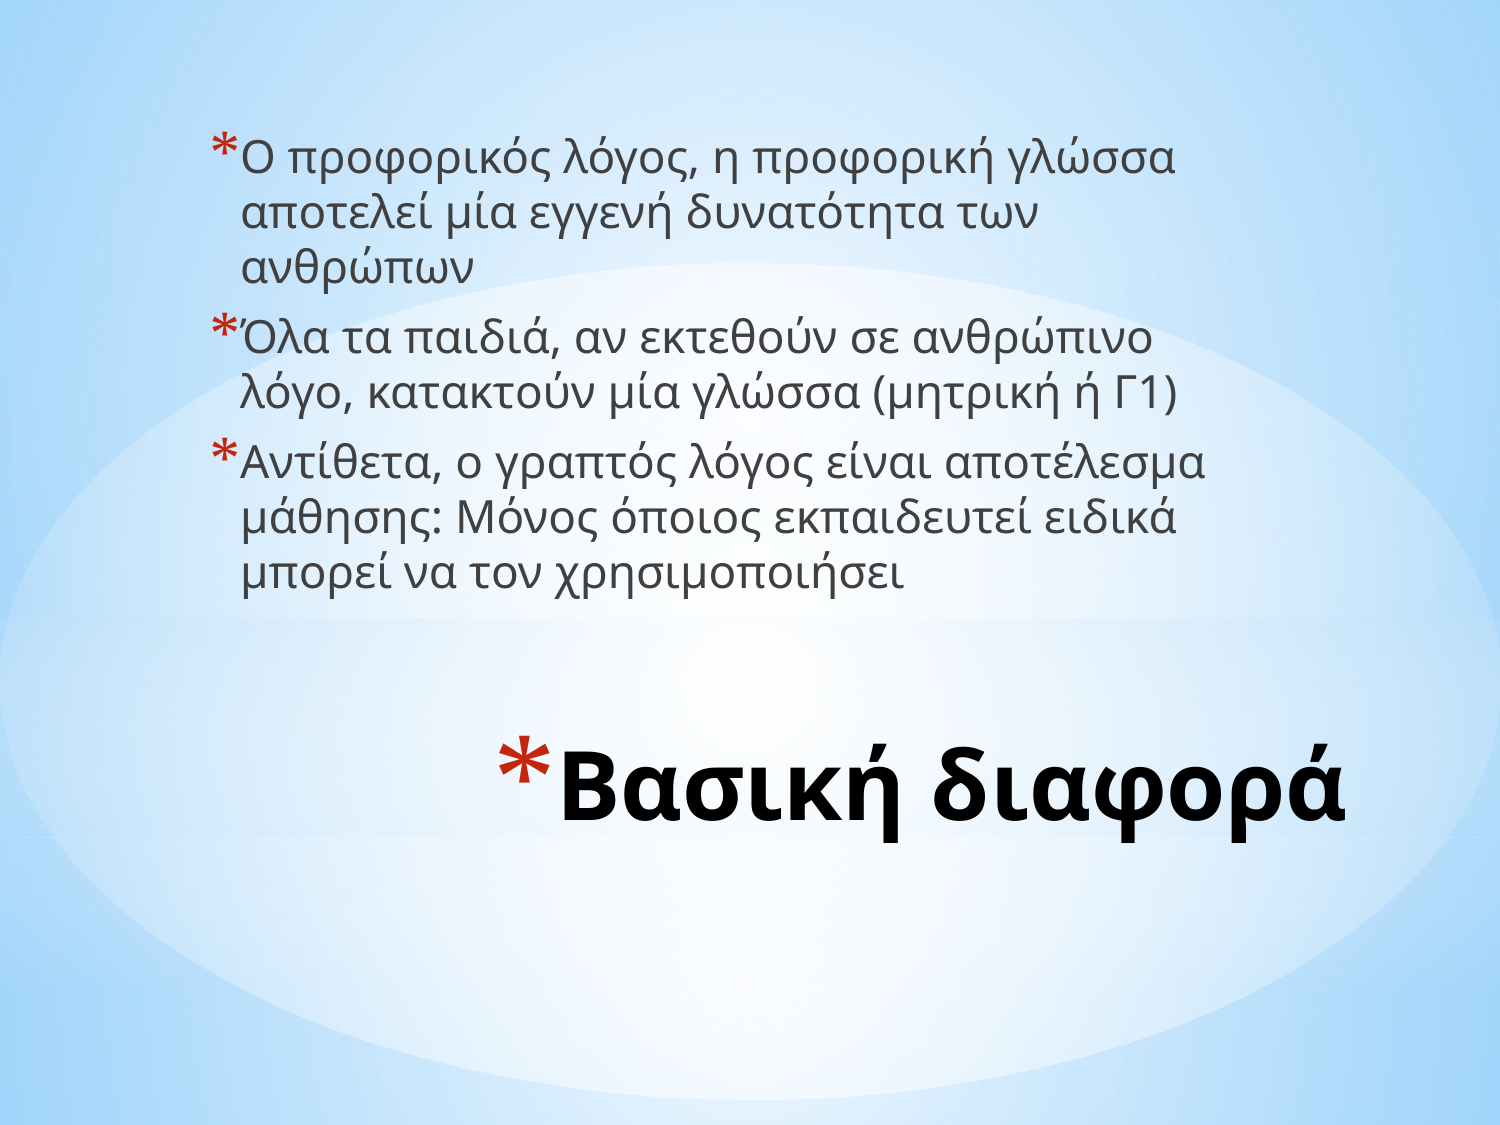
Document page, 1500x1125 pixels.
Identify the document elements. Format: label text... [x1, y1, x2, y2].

list Ο προφορικός λόγος, η προφορική γλώσσα αποτελεί μία εγγενή δυνατότητα των ανθρώπων Όλα τα παιδιά, αν εκτεθούν σε ανθρώπινο λόγο, κατακτούν μία γλώσσα (μητρική ή Γ1) Αντίθετα, ο γραπτός λόγος είναι αποτέλεσμα μάθησης: Μόνος όποιος εκπαιδευτεί ειδικά μπορεί να τον χρησιμοποιήσει [187, 120, 1238, 690]
title Βασική διαφορά [294, 717, 1363, 905]
